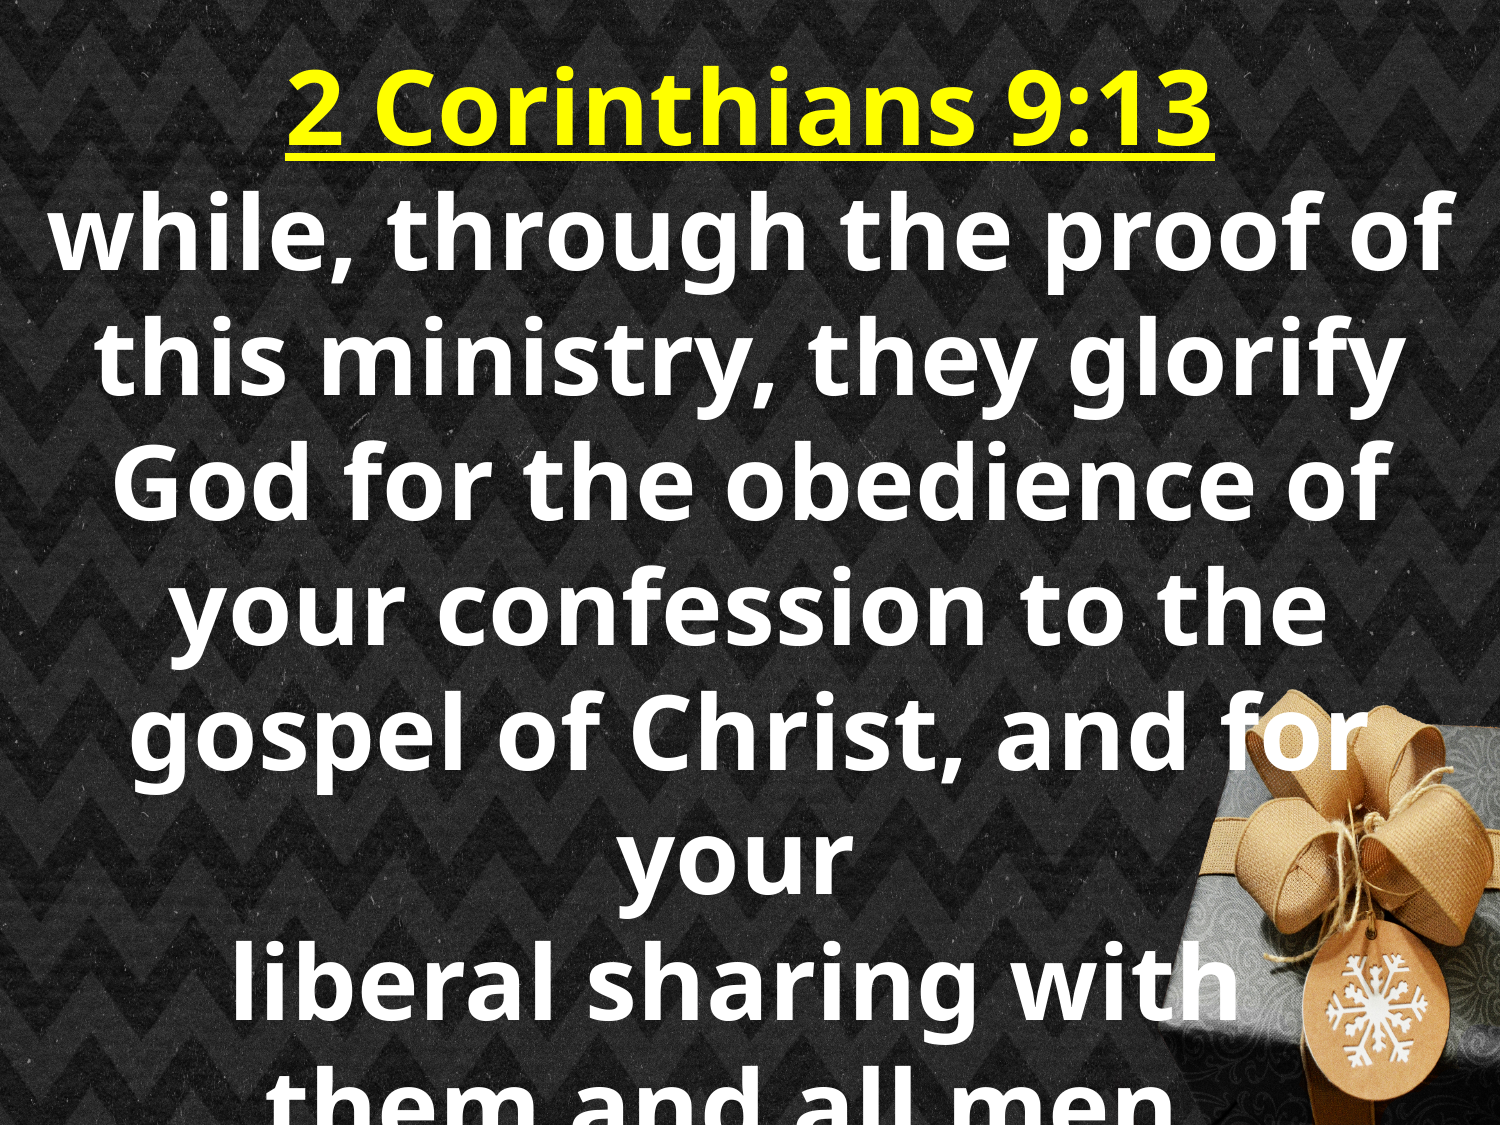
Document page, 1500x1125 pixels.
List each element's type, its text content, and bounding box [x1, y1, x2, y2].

text_box 2 Corinthians 9:13 while, through the proof of this ministry, they glorify God for the obedience of your confession to the gospel of Christ, and for your liberal sharing with them and all men, [29, 33, 1471, 1125]
picture [0, 0, 1500, 1125]
